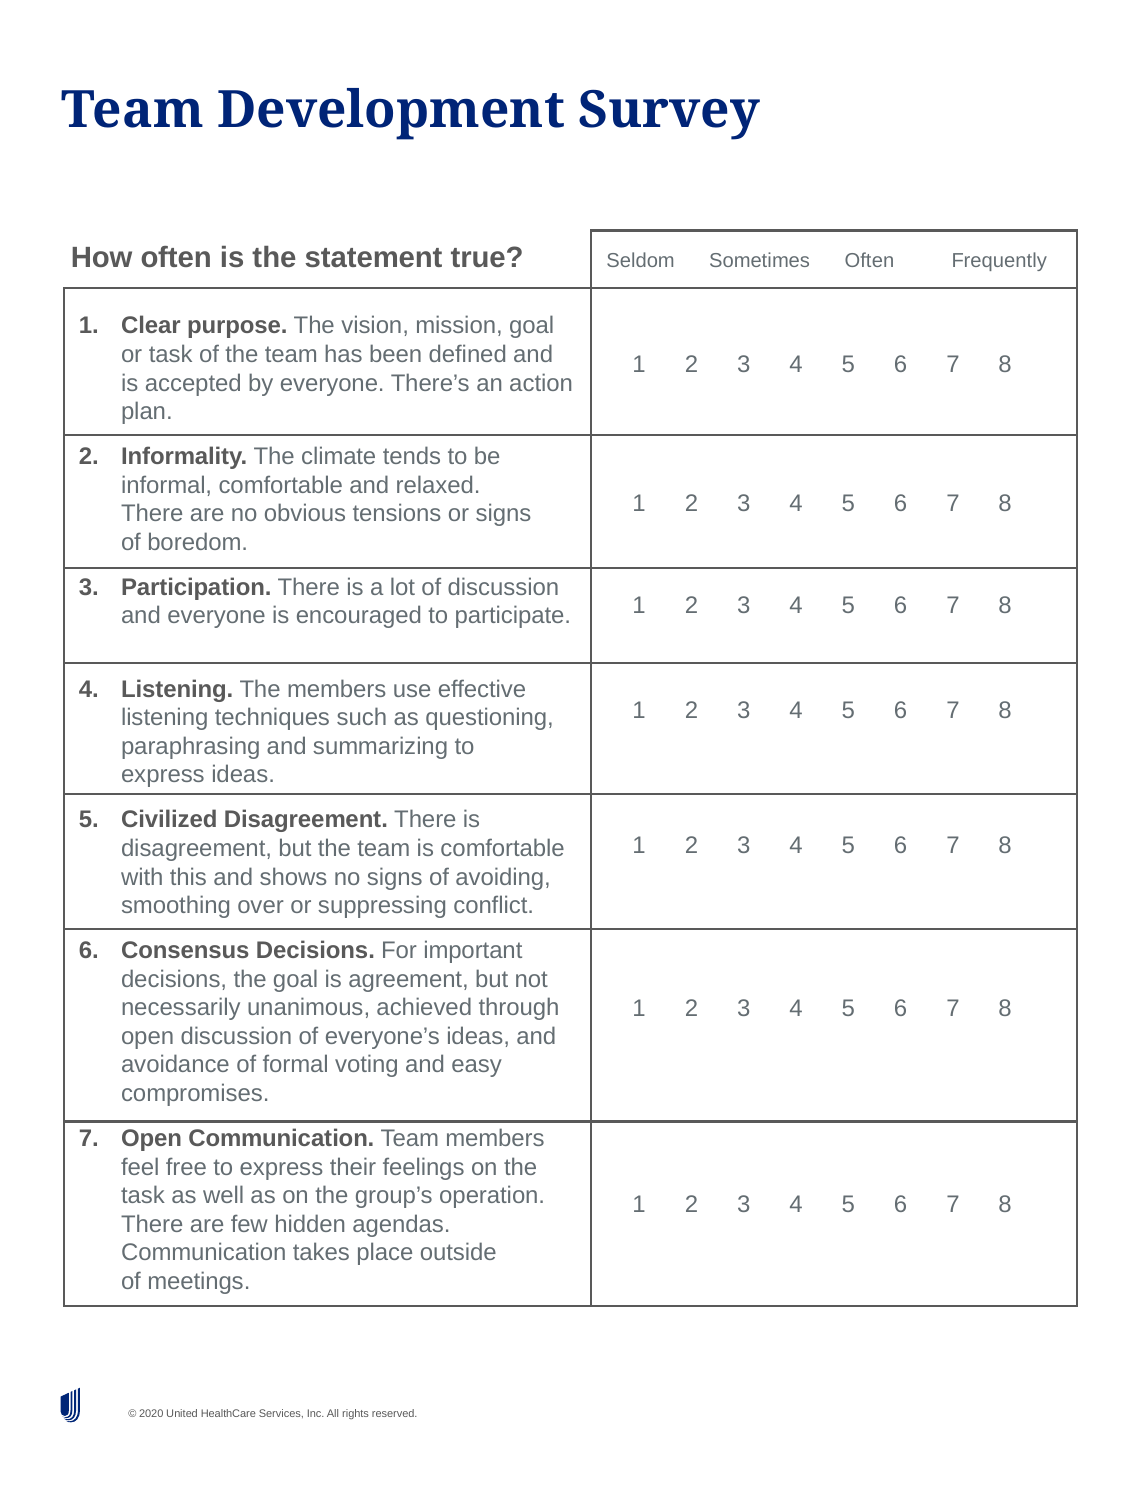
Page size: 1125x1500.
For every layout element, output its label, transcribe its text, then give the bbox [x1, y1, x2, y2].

text_box [591, 436, 1077, 567]
text_box How often is the statement true? Seldom Sometimes Often Frequently [70, 238, 590, 301]
text_box 1 2 3 4 5 6 7 8 [617, 341, 1100, 385]
title Team Development Survey [46, 68, 1065, 203]
text_box Clear purpose. The vision, mission, goal or task of the team has been defined and is accepted by everyone. There’s an action plan. Informality. The climate tends to be informal, comfortable and relaxed. There are no obvious tensions or signs of boredom. Participation. There is a lot of discussion and everyone is encouraged to participate. Listening. The members use effective listening techniques such as questioning, paraphrasing and summarizing to express ideas. Civilized Disagreement. There is disagreement, but the team is comfortable with this and shows no signs of avoiding, smoothing over or suppressing conflict. Consensus Decisions. For important decisions, the goal is agreement, but not necessarily unanimous, achieved through open discussion of everyone’s ideas, and avoidance of formal voting and easy compromises. Open Communication. Team members feel free to express their feelings on the task as well as on the group’s operation. There are few hidden agendas. Communication takes place outside of meetings. [64, 930, 591, 1120]
text_box [591, 664, 1077, 793]
text_box [591, 930, 1077, 1120]
text_box Clear purpose. The vision, mission, goal or task of the team has been defined and is accepted by everyone. There’s an action plan. Informality. The climate tends to be informal, comfortable and relaxed. There are no obvious tensions or signs of boredom. Participation. There is a lot of discussion and everyone is encouraged to participate. Listening. The members use effective listening techniques such as questioning, paraphrasing and summarizing to express ideas. Civilized Disagreement. There is disagreement, but the team is comfortable with this and shows no signs of avoiding, smoothing over or suppressing conflict. Consensus Decisions. For important decisions, the goal is agreement, but not necessarily unanimous, achieved through open discussion of everyone’s ideas, and avoidance of formal voting and easy compromises. Open Communication. Team members feel free to express their feelings on the task as well as on the group’s operation. There are few hidden agendas. Communication takes place outside of meetings. [64, 664, 591, 793]
text_box 1 2 3 4 5 6 7 8 [617, 479, 1100, 523]
text_box 1 2 3 4 5 6 7 8 [617, 1181, 1100, 1225]
text_box [591, 1123, 1077, 1306]
text_box 1 2 3 4 5 6 7 8 [617, 687, 1100, 731]
text_box [64, 287, 590, 302]
text_box 1 2 3 4 5 6 7 8 [617, 582, 1100, 627]
text_box [590, 230, 1077, 434]
text_box Clear purpose. The vision, mission, goal or task of the team has been defined and is accepted by everyone. There’s an action plan. Informality. The climate tends to be informal, comfortable and relaxed. There are no obvious tensions or signs of boredom. Participation. There is a lot of discussion and everyone is encouraged to participate. Listening. The members use effective listening techniques such as questioning, paraphrasing and summarizing to express ideas. Civilized Disagreement. There is disagreement, but the team is comfortable with this and shows no signs of avoiding, smoothing over or suppressing conflict. Consensus Decisions. For important decisions, the goal is agreement, but not necessarily unanimous, achieved through open discussion of everyone’s ideas, and avoidance of formal voting and easy compromises. Open Communication. Team members feel free to express their feelings on the task as well as on the group’s operation. There are few hidden agendas. Communication takes place outside of meetings. [64, 436, 591, 567]
text_box [591, 795, 1077, 928]
text_box 1 2 3 4 5 6 7 8 [617, 822, 1100, 866]
text_box Clear purpose. The vision, mission, goal or task of the team has been defined and is accepted by everyone. There’s an action plan. Informality. The climate tends to be informal, comfortable and relaxed. There are no obvious tensions or signs of boredom. Participation. There is a lot of discussion and everyone is encouraged to participate. Listening. The members use effective listening techniques such as questioning, paraphrasing and summarizing to express ideas. Civilized Disagreement. There is disagreement, but the team is comfortable with this and shows no signs of avoiding, smoothing over or suppressing conflict. Consensus Decisions. For important decisions, the goal is agreement, but not necessarily unanimous, achieved through open discussion of everyone’s ideas, and avoidance of formal voting and easy compromises. Open Communication. Team members feel free to express their feelings on the task as well as on the group’s operation. There are few hidden agendas. Communication takes place outside of meetings. [64, 1123, 591, 1306]
text_box 1 2 3 4 5 6 7 8 [617, 985, 1100, 1029]
text_box Clear purpose. The vision, mission, goal or task of the team has been defined and is accepted by everyone. There’s an action plan. Informality. The climate tends to be informal, comfortable and relaxed. There are no obvious tensions or signs of boredom. Participation. There is a lot of discussion and everyone is encouraged to participate. Listening. The members use effective listening techniques such as questioning, paraphrasing and summarizing to express ideas. Civilized Disagreement. There is disagreement, but the team is comfortable with this and shows no signs of avoiding, smoothing over or suppressing conflict. Consensus Decisions. For important decisions, the goal is agreement, but not necessarily unanimous, achieved through open discussion of everyone’s ideas, and avoidance of formal voting and easy compromises. Open Communication. Team members feel free to express their feelings on the task as well as on the group’s operation. There are few hidden agendas. Communication takes place outside of meetings. [64, 795, 591, 928]
text_box Clear purpose. The vision, mission, goal or task of the team has been defined and is accepted by everyone. There’s an action plan. Informality. The climate tends to be informal, comfortable and relaxed. There are no obvious tensions or signs of boredom. Participation. There is a lot of discussion and everyone is encouraged to participate. Listening. The members use effective listening techniques such as questioning, paraphrasing and summarizing to express ideas. Civilized Disagreement. There is disagreement, but the team is comfortable with this and shows no signs of avoiding, smoothing over or suppressing conflict. Consensus Decisions. For important decisions, the goal is agreement, but not necessarily unanimous, achieved through open discussion of everyone’s ideas, and avoidance of formal voting and easy compromises. Open Communication. Team members feel free to express their feelings on the task as well as on the group’s operation. There are few hidden agendas. Communication takes place outside of meetings. [64, 569, 591, 662]
text_box Clear purpose. The vision, mission, goal or task of the team has been defined and is accepted by everyone. There’s an action plan. Informality. The climate tends to be informal, comfortable and relaxed. There are no obvious tensions or signs of boredom. Participation. There is a lot of discussion and everyone is encouraged to participate. Listening. The members use effective listening techniques such as questioning, paraphrasing and summarizing to express ideas. Civilized Disagreement. There is disagreement, but the team is comfortable with this and shows no signs of avoiding, smoothing over or suppressing conflict. Consensus Decisions. For important decisions, the goal is agreement, but not necessarily unanimous, achieved through open discussion of everyone’s ideas, and avoidance of formal voting and easy compromises. Open Communication. Team members feel free to express their feelings on the task as well as on the group’s operation. There are few hidden agendas. Communication takes place outside of meetings. [64, 302, 591, 434]
text_box [591, 569, 1077, 662]
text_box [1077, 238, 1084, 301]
